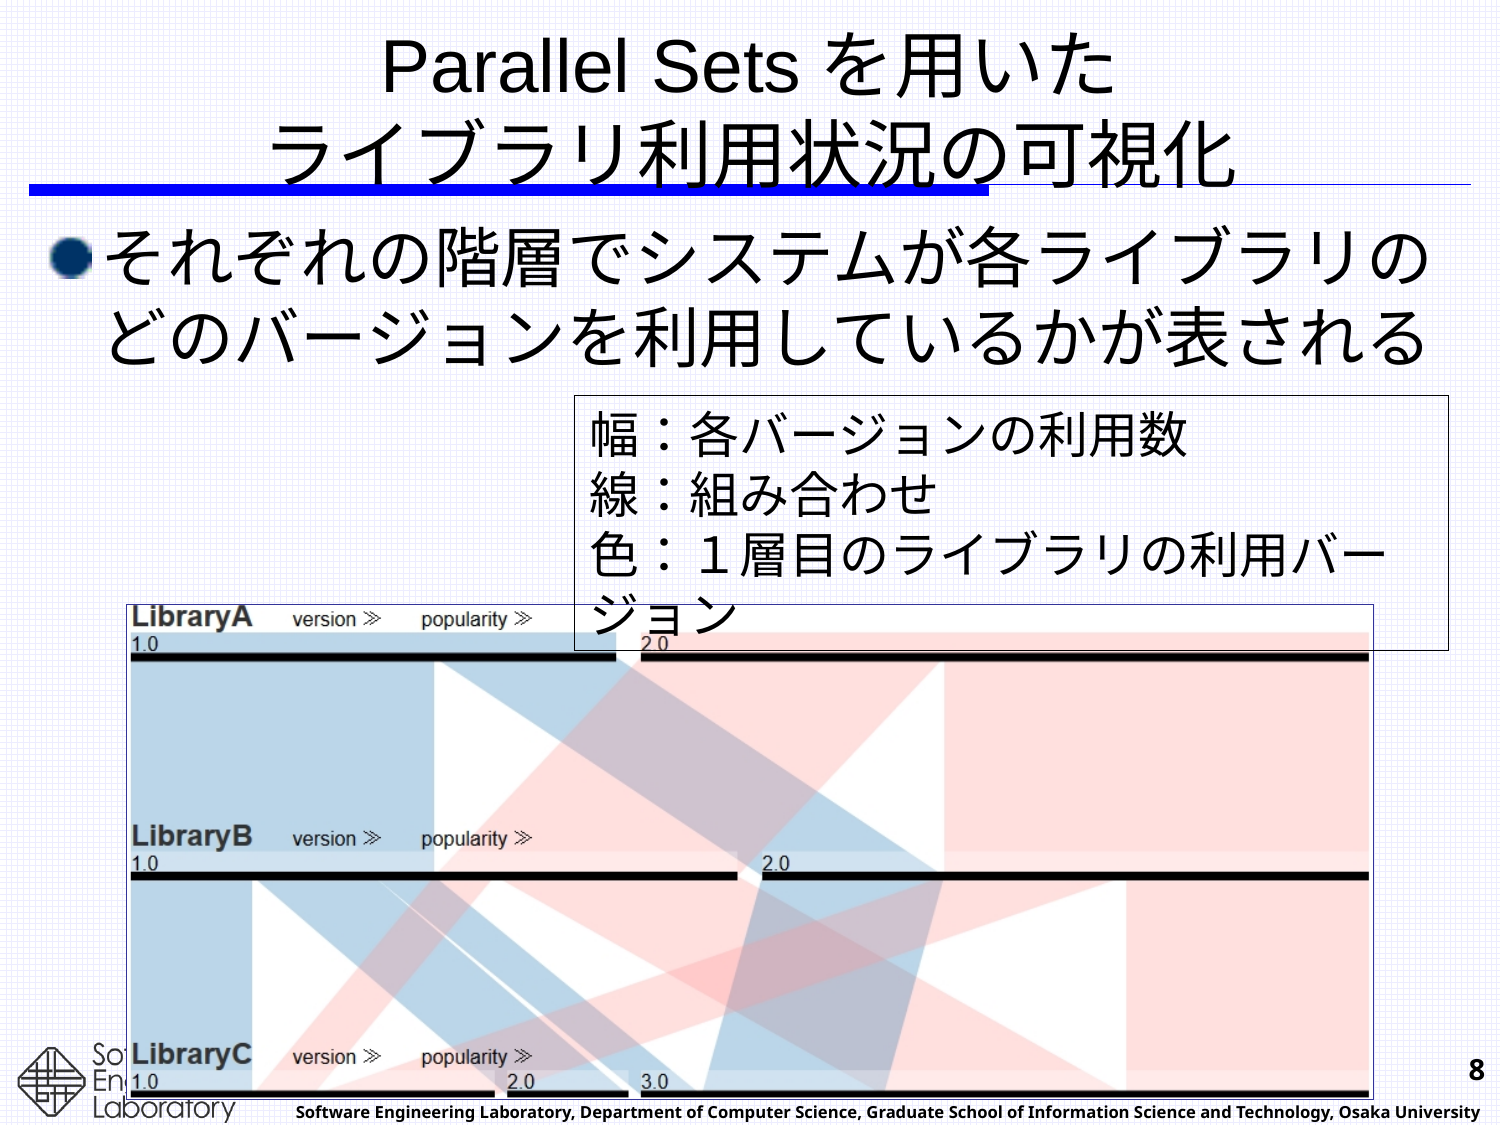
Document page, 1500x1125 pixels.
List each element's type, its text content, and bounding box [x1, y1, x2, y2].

text_box 幅：各バージョンの利用数 線：組み合わせ 色：１層目のライブラリの利用バージョン [574, 395, 1449, 651]
picture [44, 232, 92, 279]
title Parallel Setsを用いた ライブラリ利用状況の可視化 [29, 30, 1471, 185]
picture [17, 604, 1375, 1123]
list それぞれの階層でシステムが各ライブラリのどのバージョンを利用しているかが表される [29, 207, 1471, 654]
